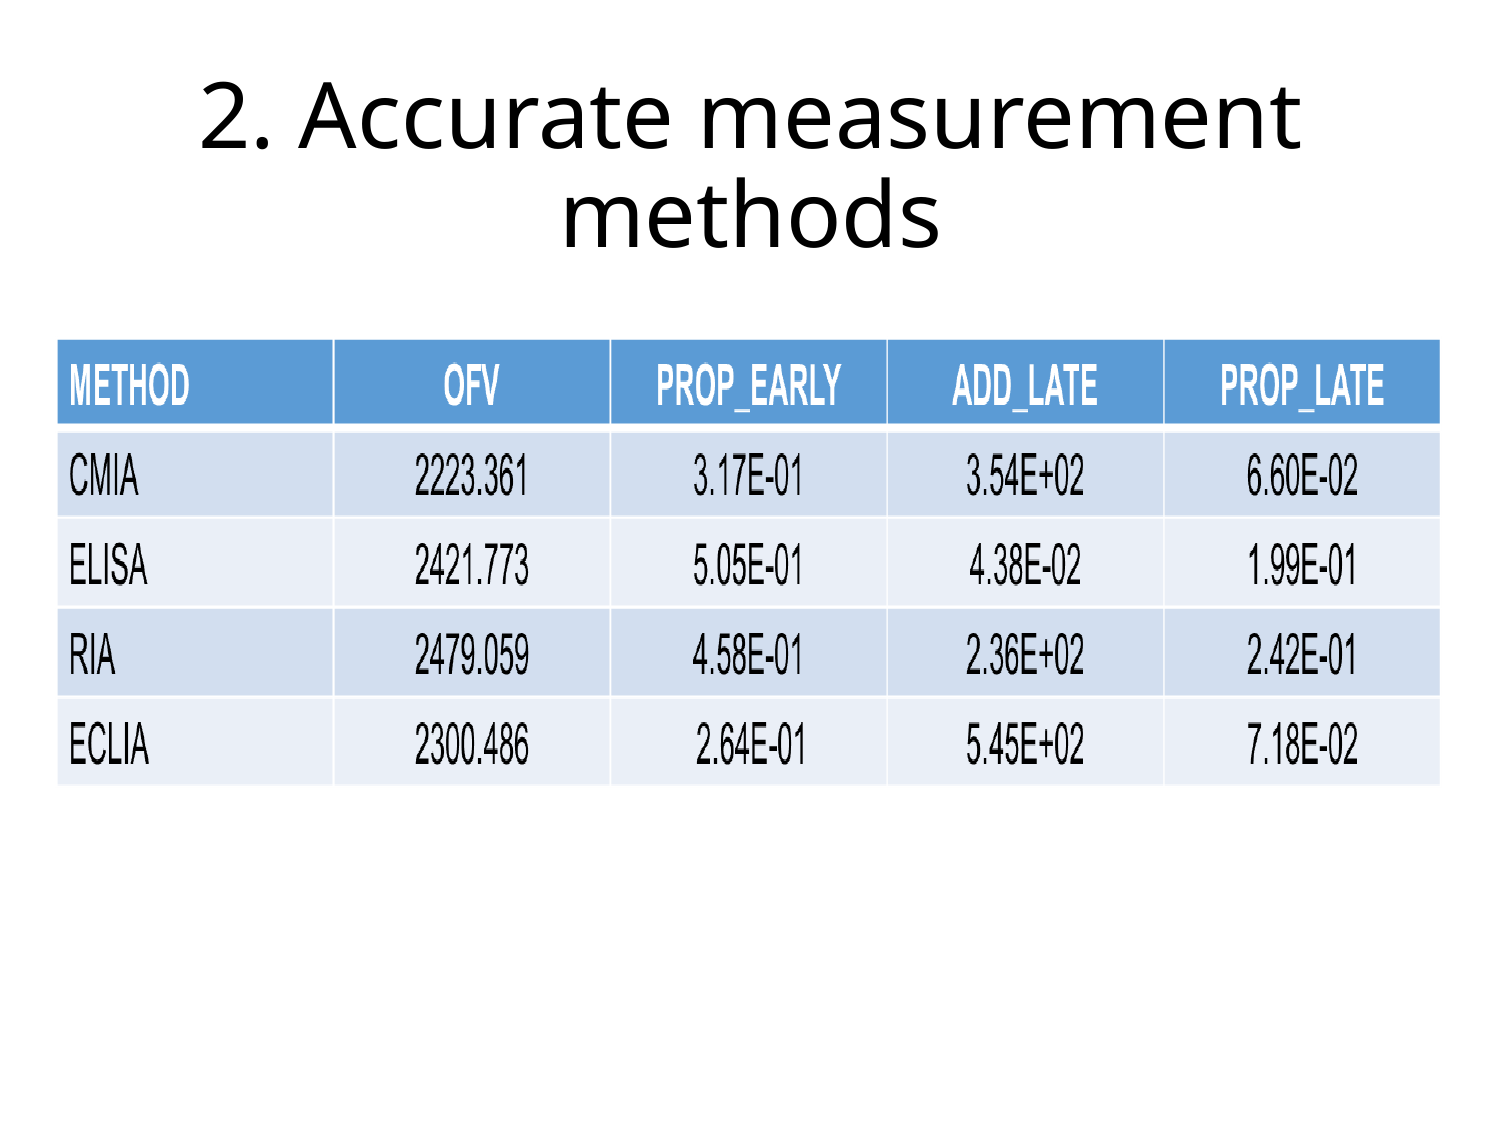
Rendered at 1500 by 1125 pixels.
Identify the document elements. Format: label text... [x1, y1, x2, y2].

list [55, 331, 1444, 811]
title 2. Accurate measurement methods [42, 59, 1459, 278]
